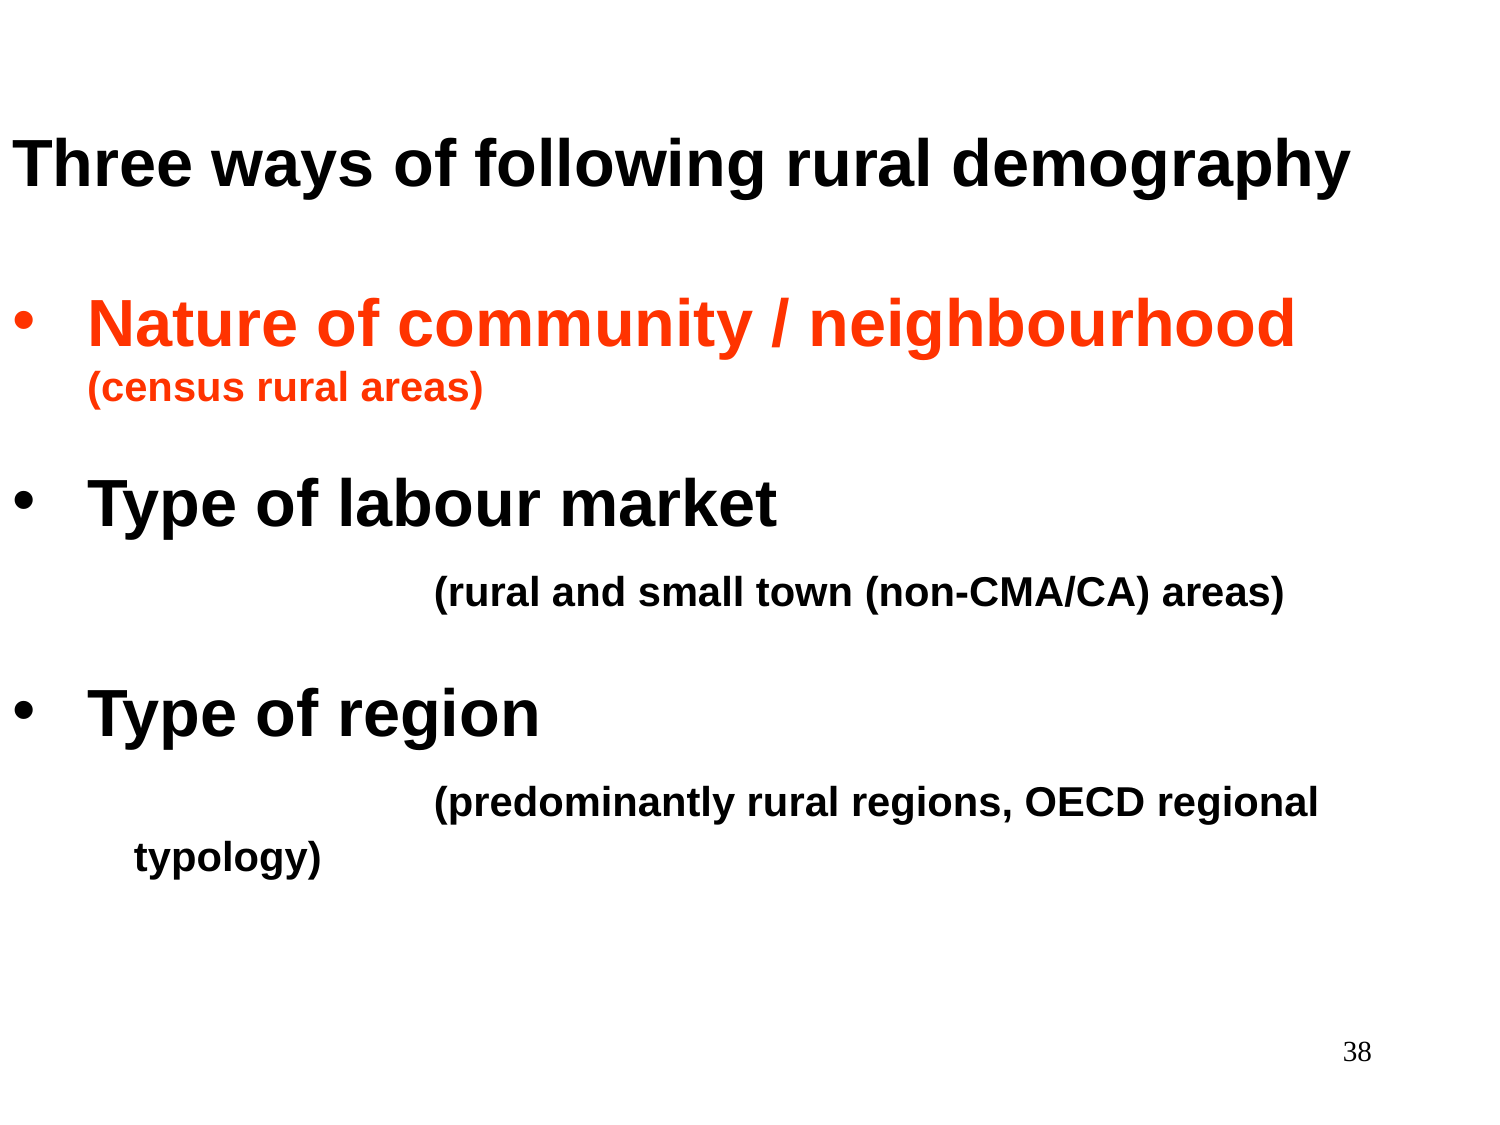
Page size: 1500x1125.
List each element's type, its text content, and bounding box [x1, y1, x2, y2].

slide_number 38 [1074, 1025, 1388, 1100]
text_box Three ways of following rural demography Nature of community / neighbourhood (census rural areas) Type of labour market (rural and small town (non-CMA/CA) areas) Type of region (predominantly rural regions, OECD regional typology) [0, 112, 1498, 887]
